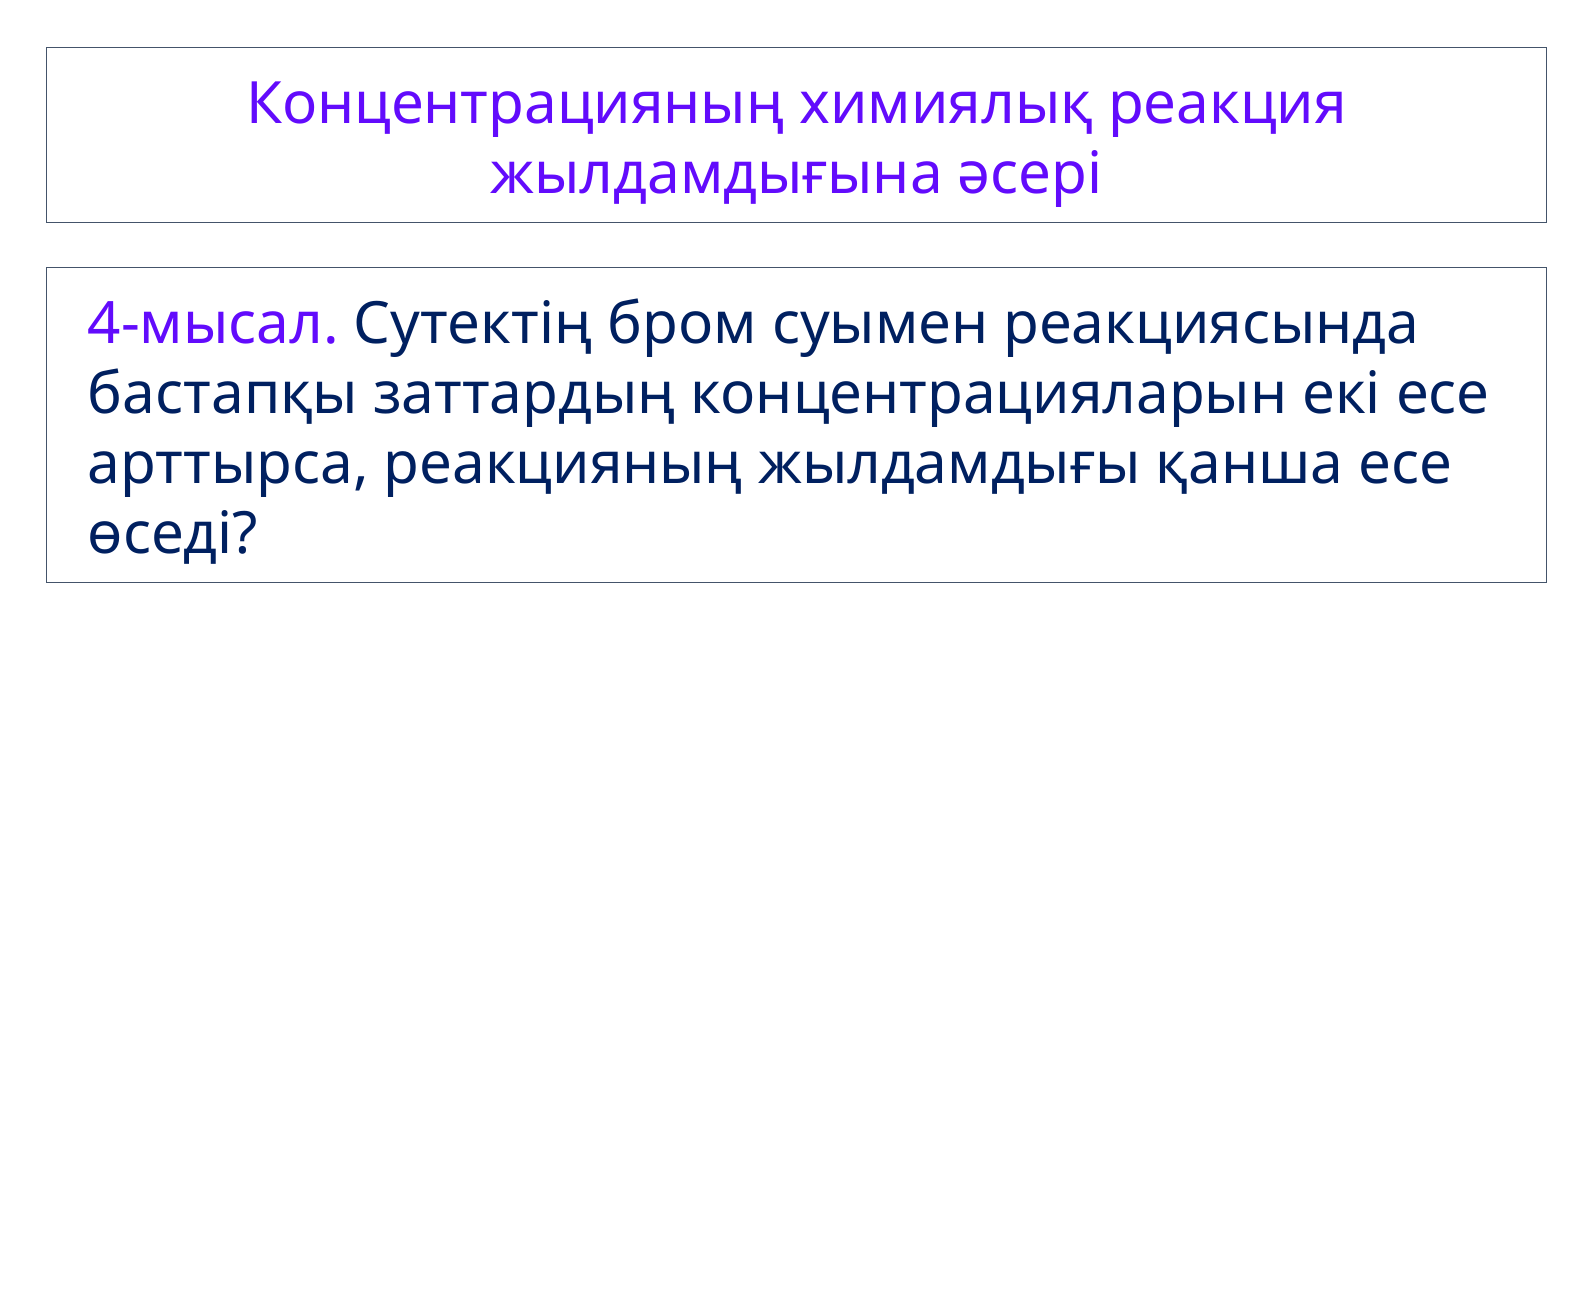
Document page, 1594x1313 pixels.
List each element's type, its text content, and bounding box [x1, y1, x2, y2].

text_box Концентрацияның химиялық реакция жылдамдығына әсері [46, 47, 1547, 223]
text_box 4-мысал. Сутектің бром суымен реакциясында бастапқы заттардың концентрацияларын екі есе арттырса, реакцияның жылдамдығы қанша есе өседі? [46, 267, 1547, 583]
